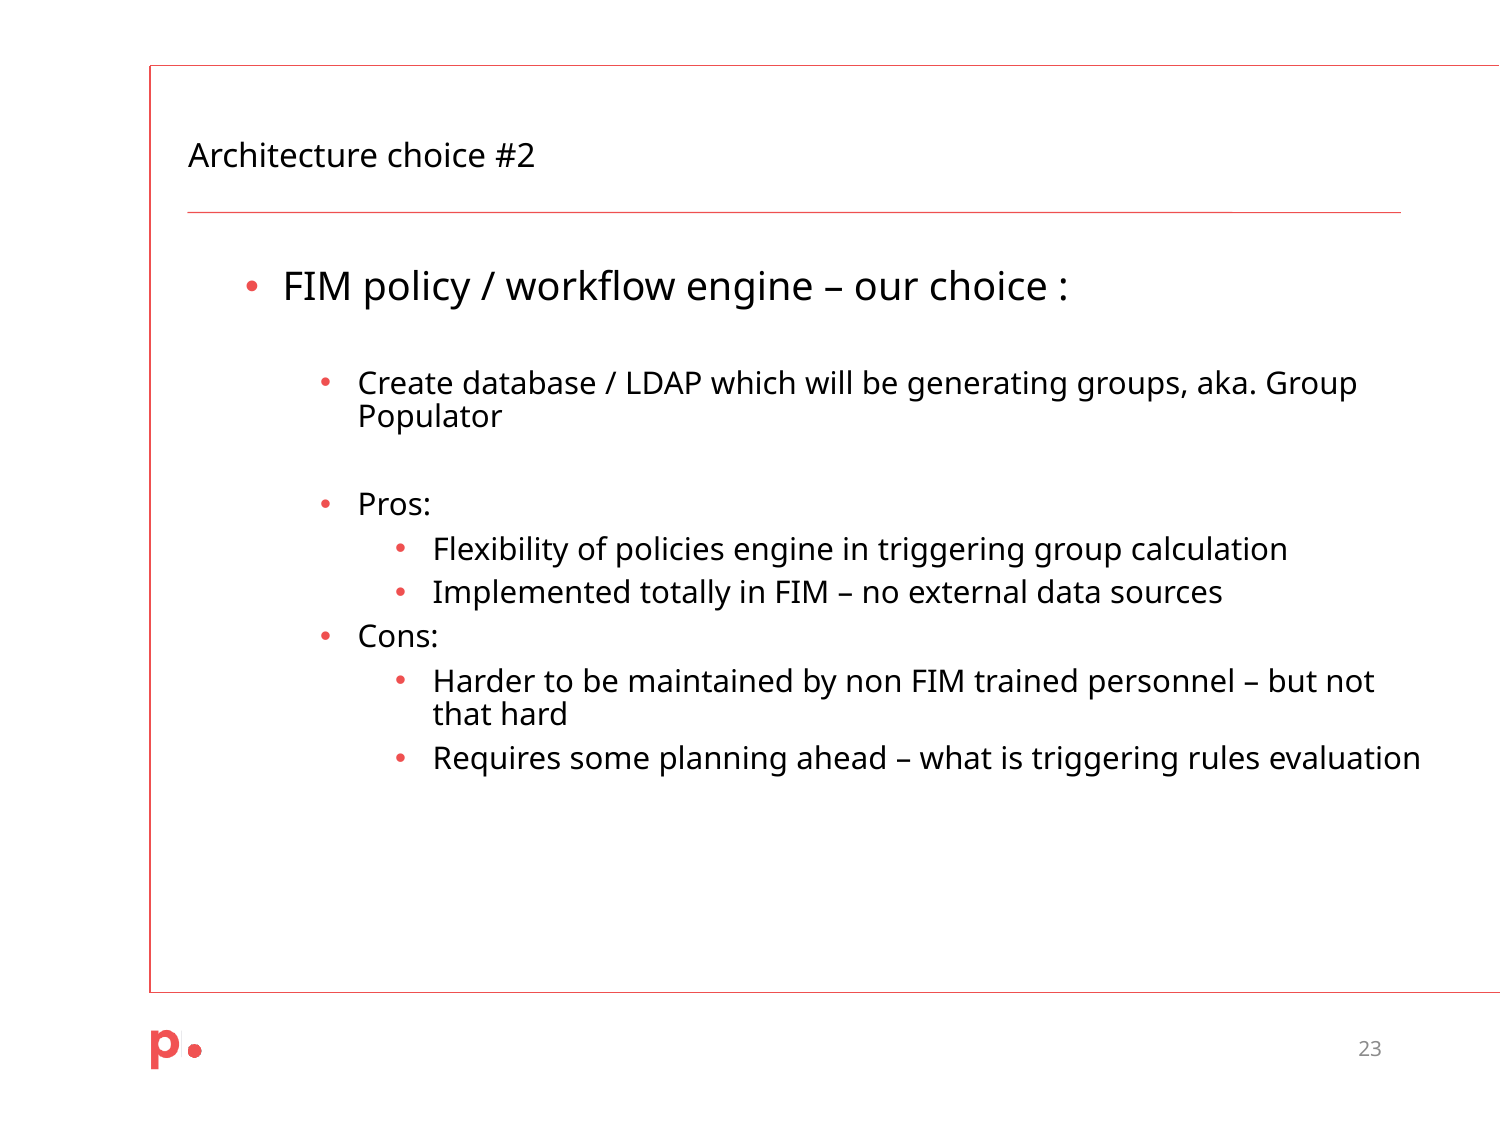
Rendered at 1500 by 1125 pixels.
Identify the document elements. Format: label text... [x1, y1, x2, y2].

picture [186, 1042, 202, 1059]
title Architecture choice #2 [188, 113, 1399, 200]
slide_number 23 [1312, 1031, 1397, 1068]
picture [138, 1007, 182, 1082]
text_box FIM policy / workflow engine – our choice : Create database / LDAP which will be generating groups, aka. Group Populator Pros: Flexibility of policies engine in triggering group calculation Implemented totally in FIM – no external data sources Cons: Harder to be maintained by non FIM trained personnel – but not that hard Requires some planning ahead – what is triggering rules evaluation [230, 259, 1444, 923]
